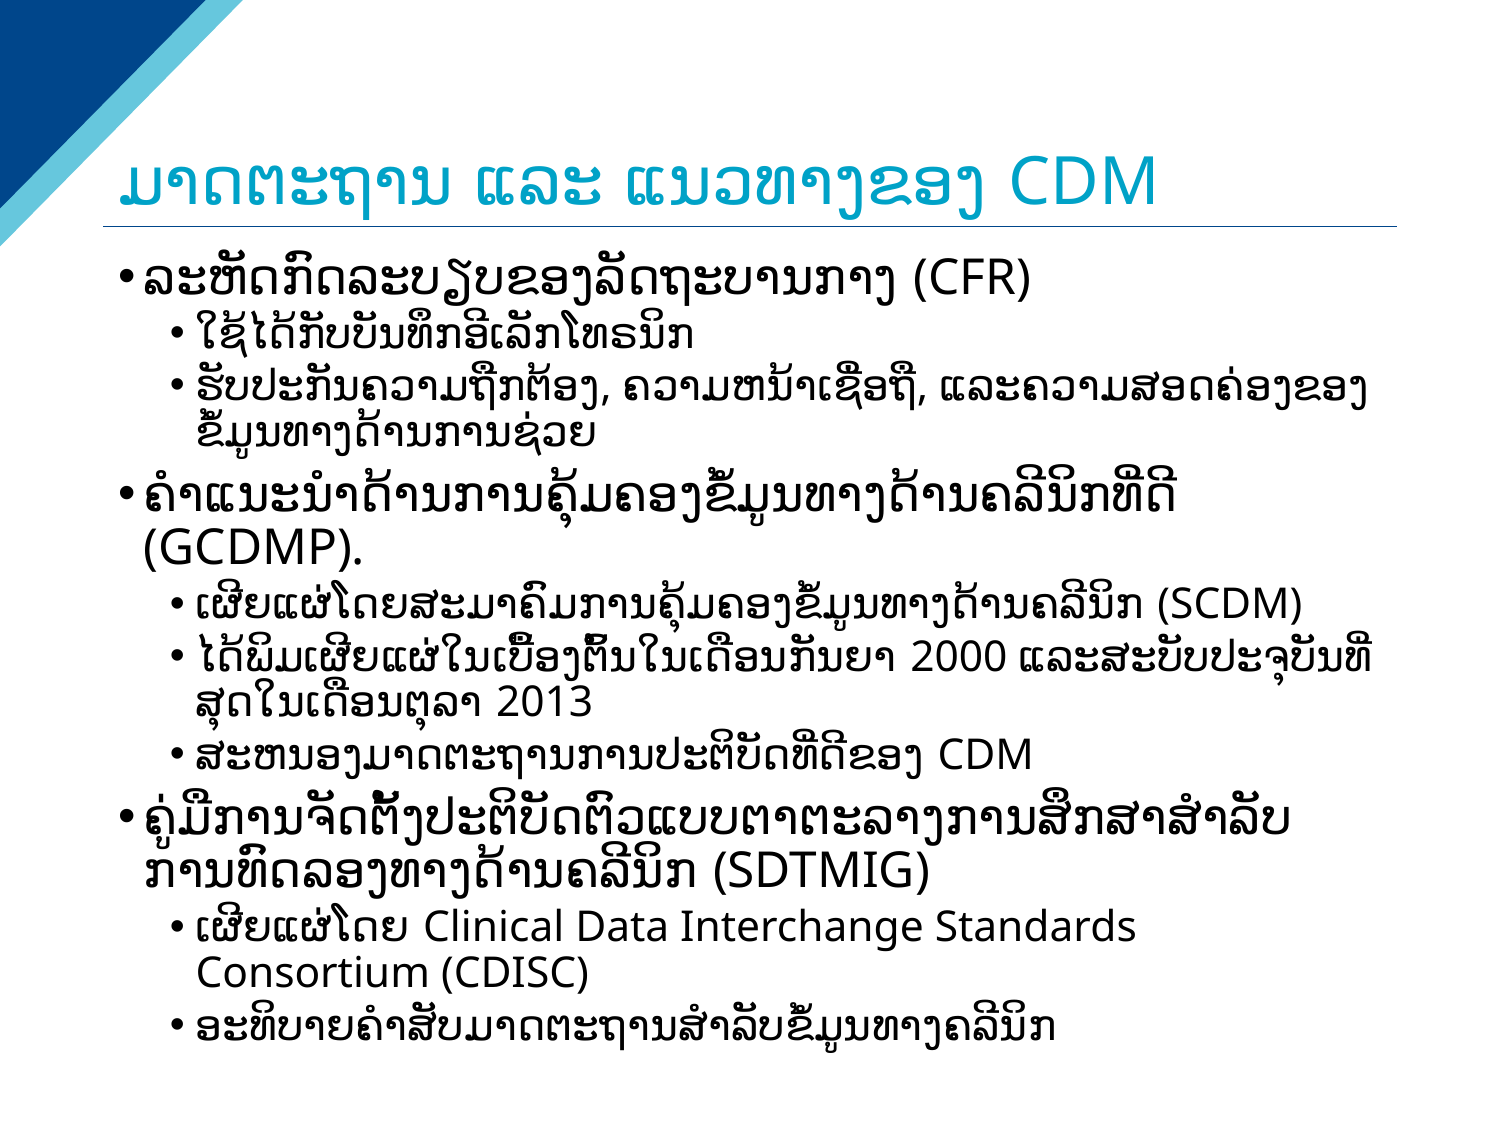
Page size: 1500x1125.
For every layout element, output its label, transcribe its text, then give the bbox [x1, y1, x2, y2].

title ມາດຕະຖານ ແລະ ແນວທາງຂອງ CDM [103, 59, 1397, 227]
list ລະຫັດກົດລະບຽບຂອງລັດຖະບານກາງ (CFR) ໃຊ້ໄດ້ກັບບັນທຶກອີເລັກໂທຣນິກ ຮັບປະກັນຄວາມຖືກຕ້ອງ, ຄວາມຫນ້າເຊື່ອຖື, ແລະຄວາມສອດຄ່ອງຂອງຂໍ້ມູນທາງດ້ານການຊ່ວຍ ຄໍາແນະນໍາດ້ານການຄຸ້ມຄອງຂໍ້ມູນທາງດ້ານຄລີນິກທີ່ດີ (GCDMP). ເຜີຍແຜ່ໂດຍສະມາຄົມການຄຸ້ມຄອງຂໍ້ມູນທາງດ້ານຄລີນິກ (SCDM) ໄດ້​ພິມ​ເຜີຍ​ແຜ່​ໃນ​ເບື້ອງ​ຕົ້ນ​ໃນ​ເດືອນ​ກັນ​ຍາ 2000 ແລະ​ສະ​ບັບ​ປະ​ຈຸ​ບັນ​ທີ່​ສຸດ​ໃນ​ເດືອນ​ຕຸ​ລາ 2013​ ສະຫນອງມາດຕະຖານການປະຕິບັດທີ່ດີຂອງ CDM ຄູ່ມືການຈັດຕັ້ງປະຕິບັດຕົວແບບຕາຕະລາງການສຶກສາສໍາລັບການທົດລອງທາງດ້ານຄລີນິກ (SDTMIG) ເຜີຍແຜ່ໂດຍ Clinical Data Interchange Standards Consortium (CDISC) ອະທິບາຍຄຳສັບມາດຕະຖານສຳລັບຂໍ້ມູນທາງຄລີນິກ [103, 244, 1397, 1066]
